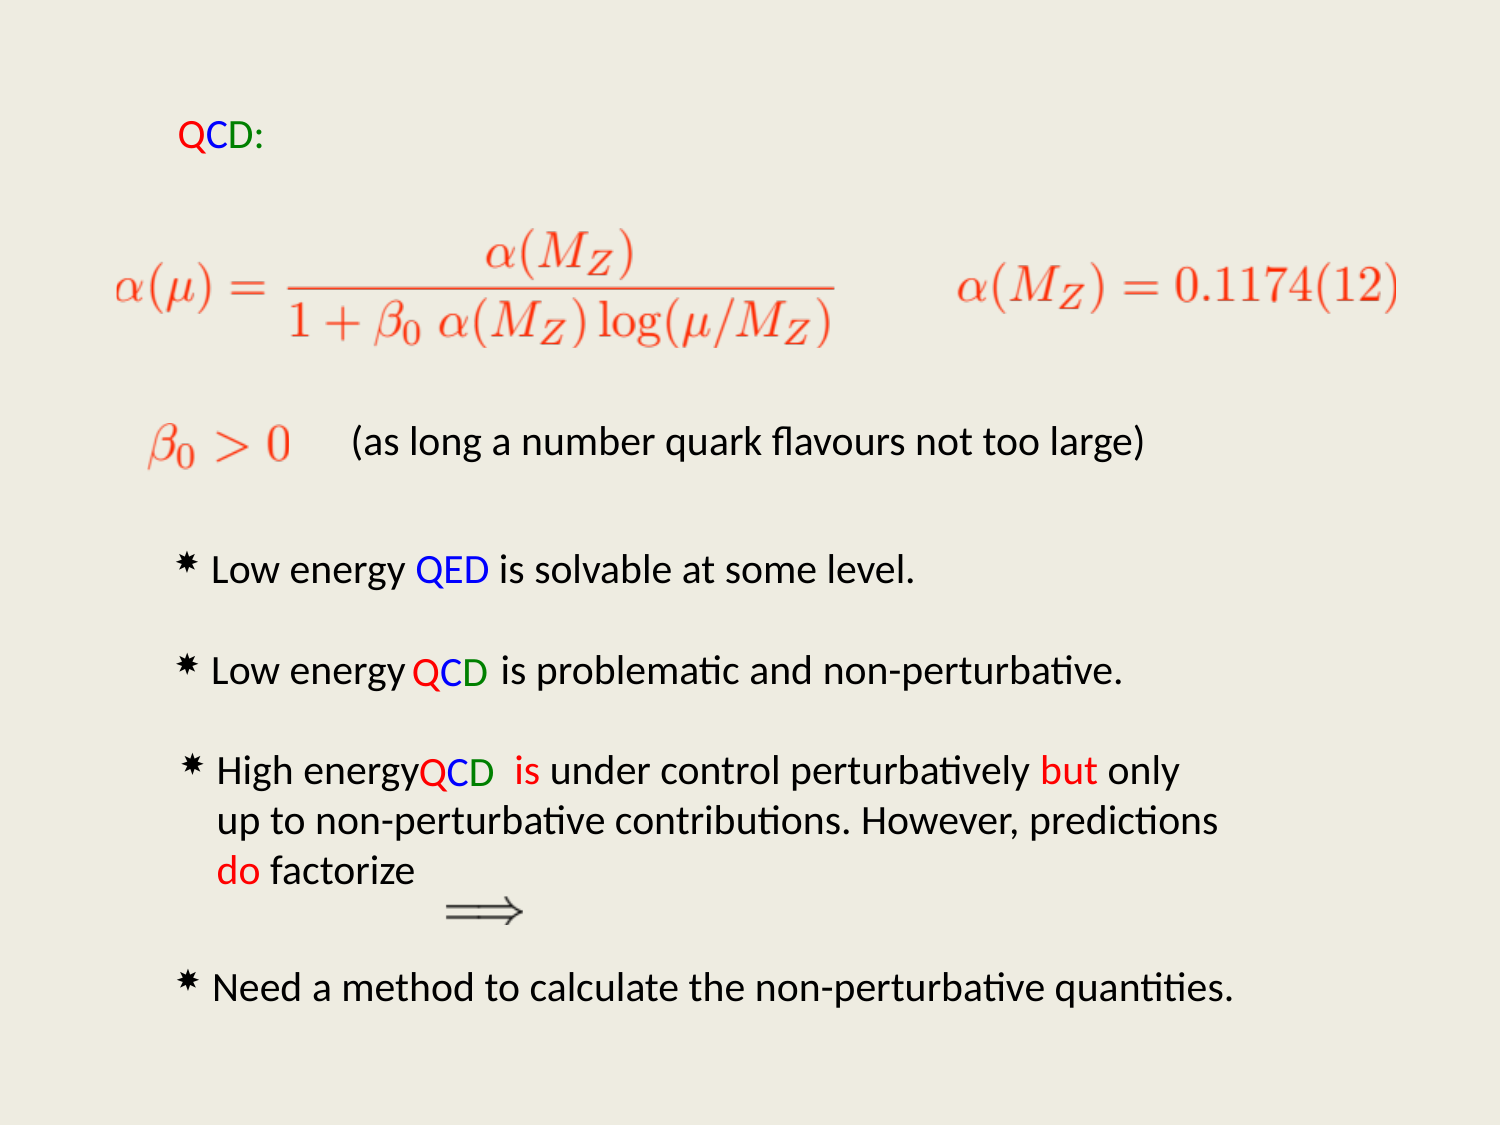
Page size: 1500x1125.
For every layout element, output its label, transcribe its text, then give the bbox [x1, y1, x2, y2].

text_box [155, 635, 1142, 704]
text_box QCD: [163, 99, 281, 165]
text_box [155, 735, 1242, 925]
text_box (as long a number quark flavours not too large) [335, 406, 1162, 472]
picture [146, 422, 290, 472]
picture [116, 226, 1397, 349]
text_box Need a method to calculate the non-perturbative quantities. [159, 952, 1250, 1017]
text_box Low energy QED is solvable at some level. [158, 534, 932, 599]
